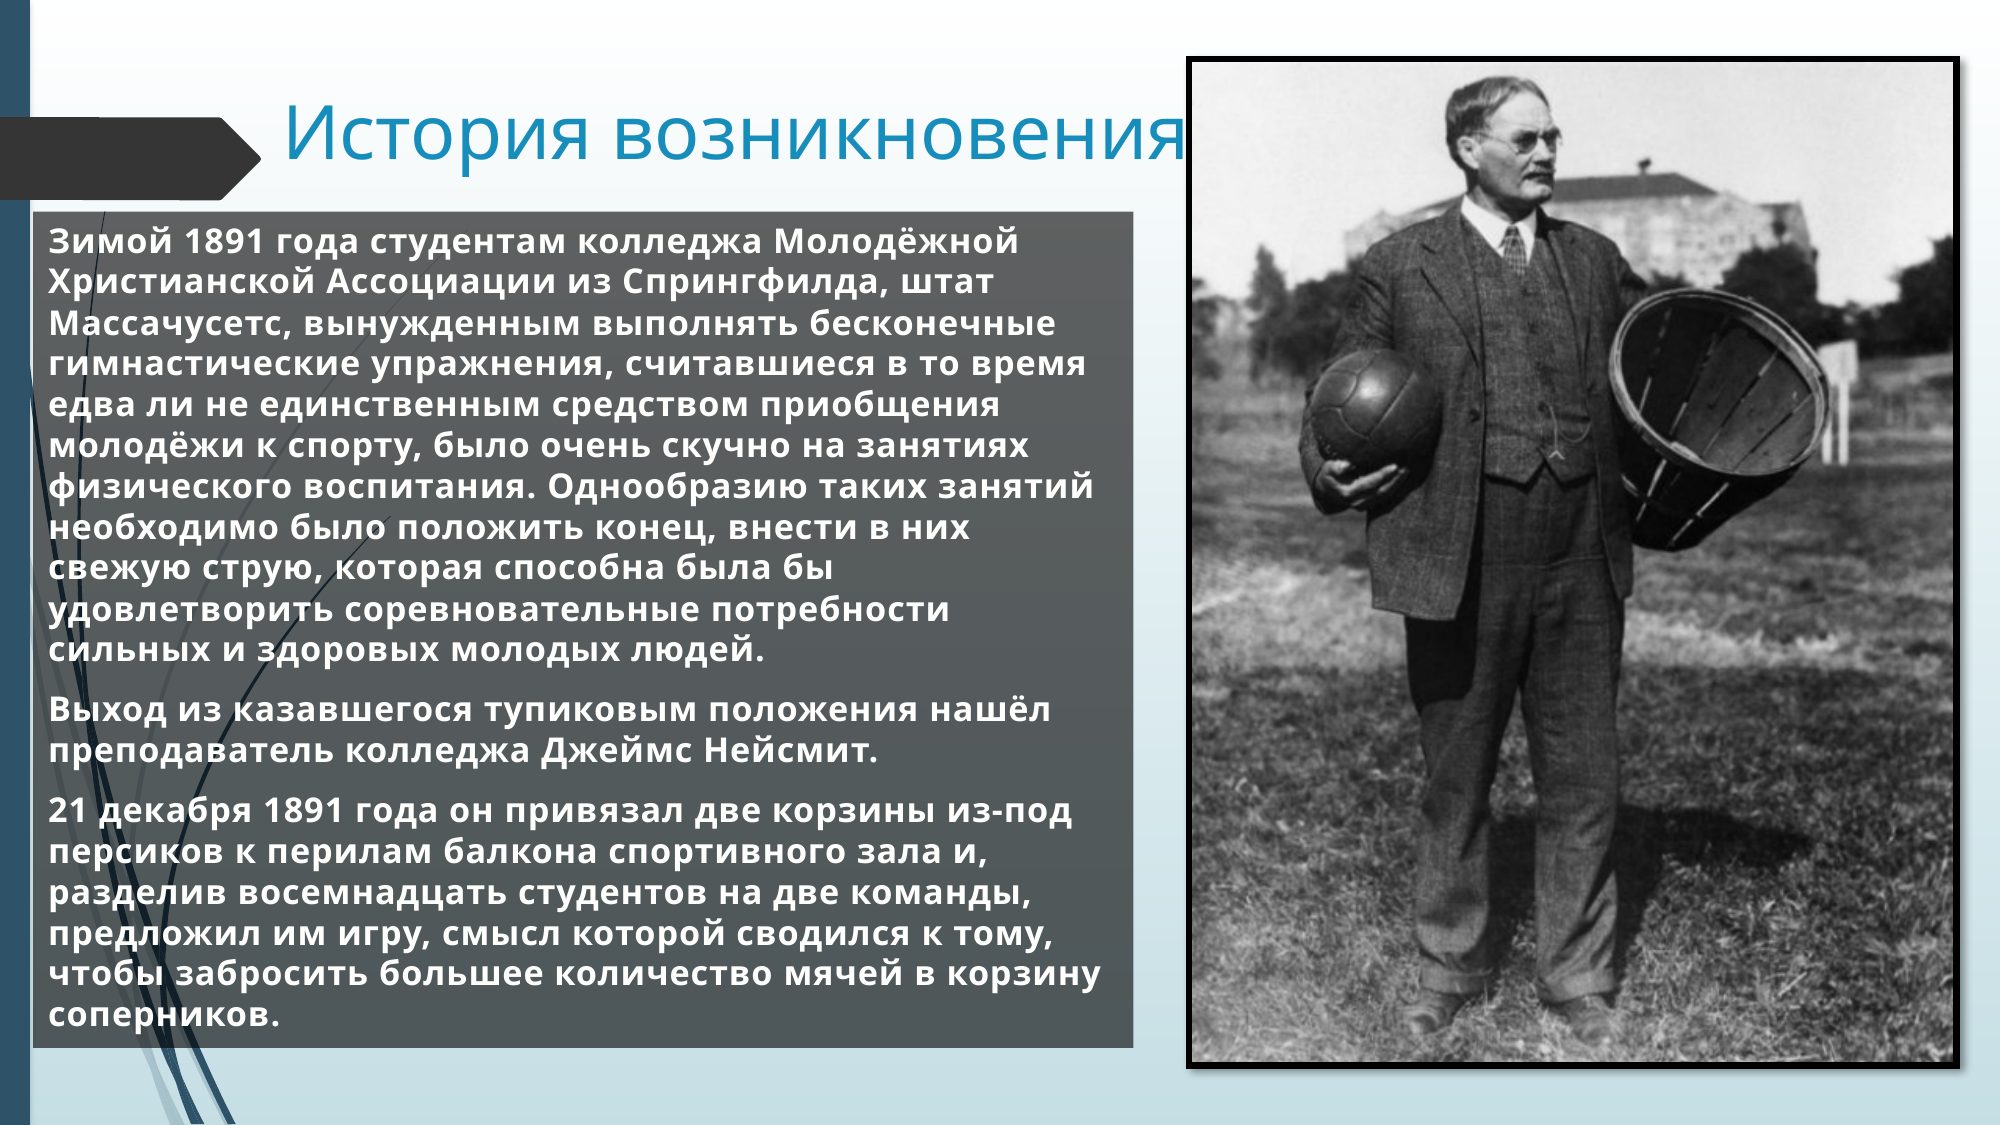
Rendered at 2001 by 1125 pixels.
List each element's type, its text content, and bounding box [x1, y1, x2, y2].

picture [1192, 62, 1954, 1063]
title История возникновения [266, 77, 1185, 288]
list Зимой 1891 года студентам колледжа Молодёжной Христианской Ассоциации из Спрингфилда, штат Массачусетс, вынужденным выполнять бесконечные гимнастические упражнения, считавшиеся в то время едва ли не единственным средством приобщения молодёжи к спорту, было очень скучно на занятиях физического воспитания. Однообразию таких занятий необходимо было положить конец, внести в них свежую струю, которая способна была бы удовлетворить соревновательные потребности сильных и здоровых молодых людей. Выход из казавшегося тупиковым положения нашёл преподаватель колледжа Джеймс Нейсмит. 21 декабря 1891 года он привязал две корзины из-под персиков к перилам балкона спортивного зала и, разделив восемнадцать студентов на две команды, предложил им игру, смысл которой сводился к тому, чтобы забросить большее количество мячей в корзину соперников. [33, 211, 1134, 1048]
